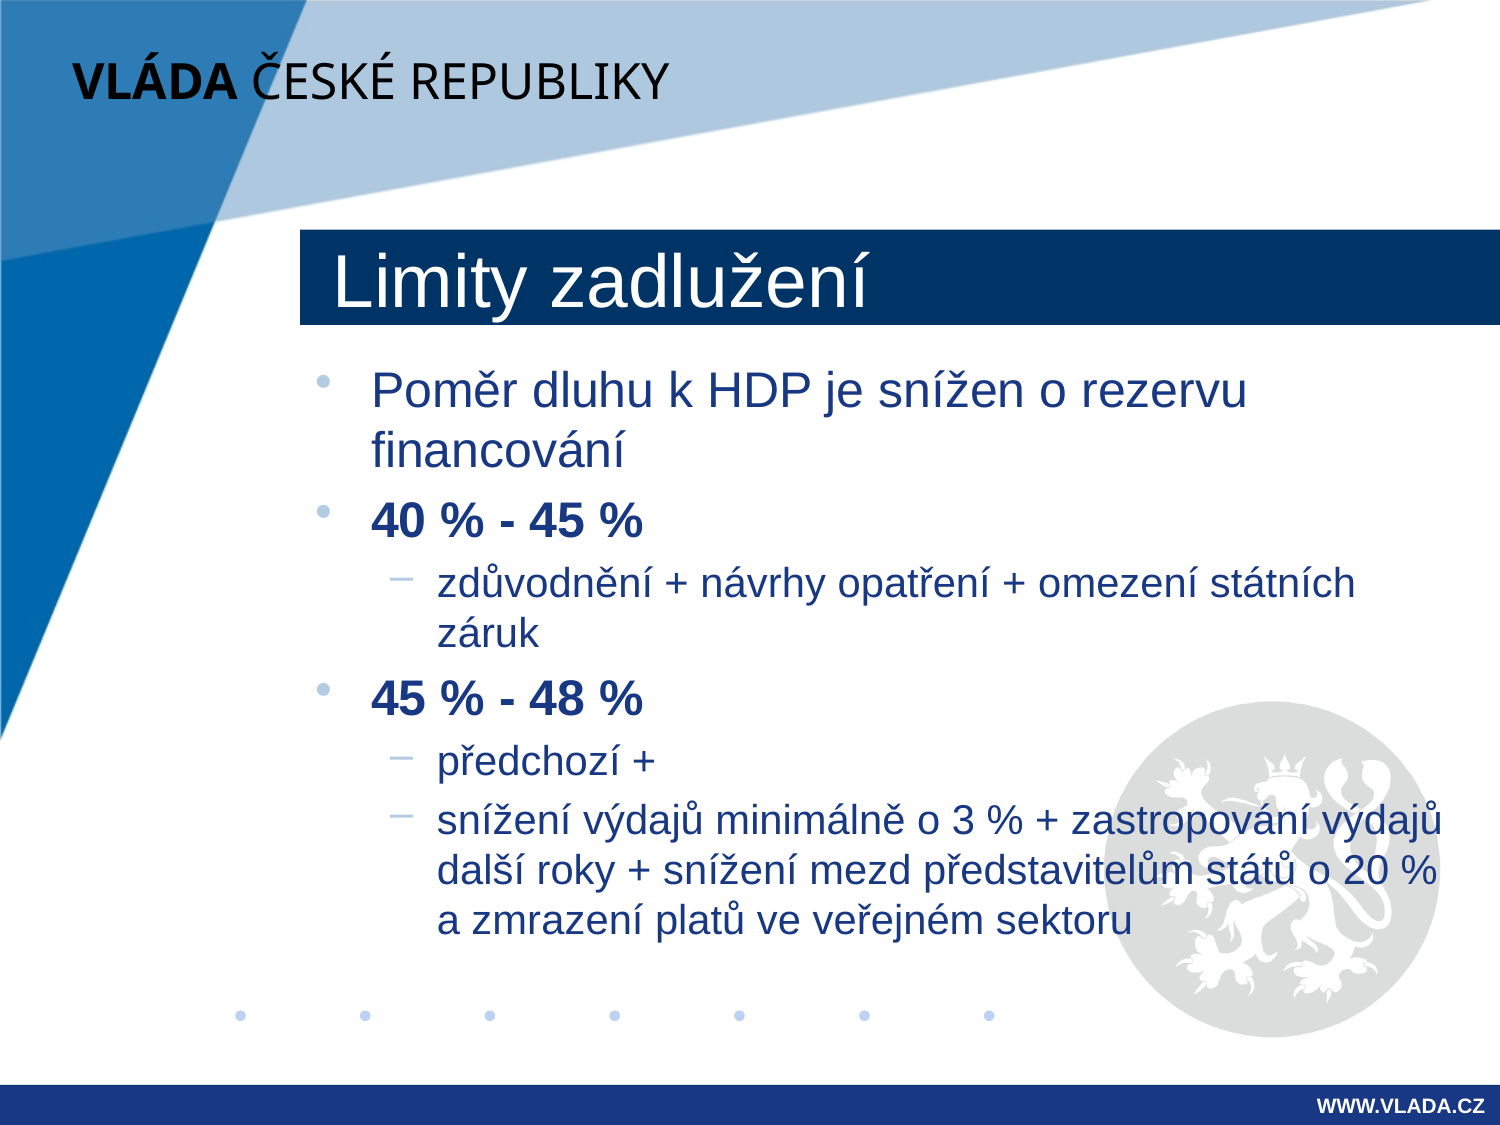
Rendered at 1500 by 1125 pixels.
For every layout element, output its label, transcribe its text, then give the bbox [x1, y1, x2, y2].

list Poměr dluhu k HDP je snížen o rezervu financování 40 % - 45 % zdůvodnění + návrhy opatření + omezení státních záruk 45 % - 48 % předchozí + snížení výdajů minimálně o 3 % + zastropování výdajů další roky + snížení mezd představitelům států o 20 % a zmrazení platů ve veřejném sektoru [299, 349, 1476, 1013]
picture [0, 0, 1500, 842]
title Limity zadlužení [299, 229, 1500, 326]
picture [1075, 677, 1470, 1051]
text_box WWW.VLADA.CZ [0, 1085, 1500, 1125]
text_box VLÁDA ČESKÉ REPUBLIKY [57, 41, 1218, 152]
